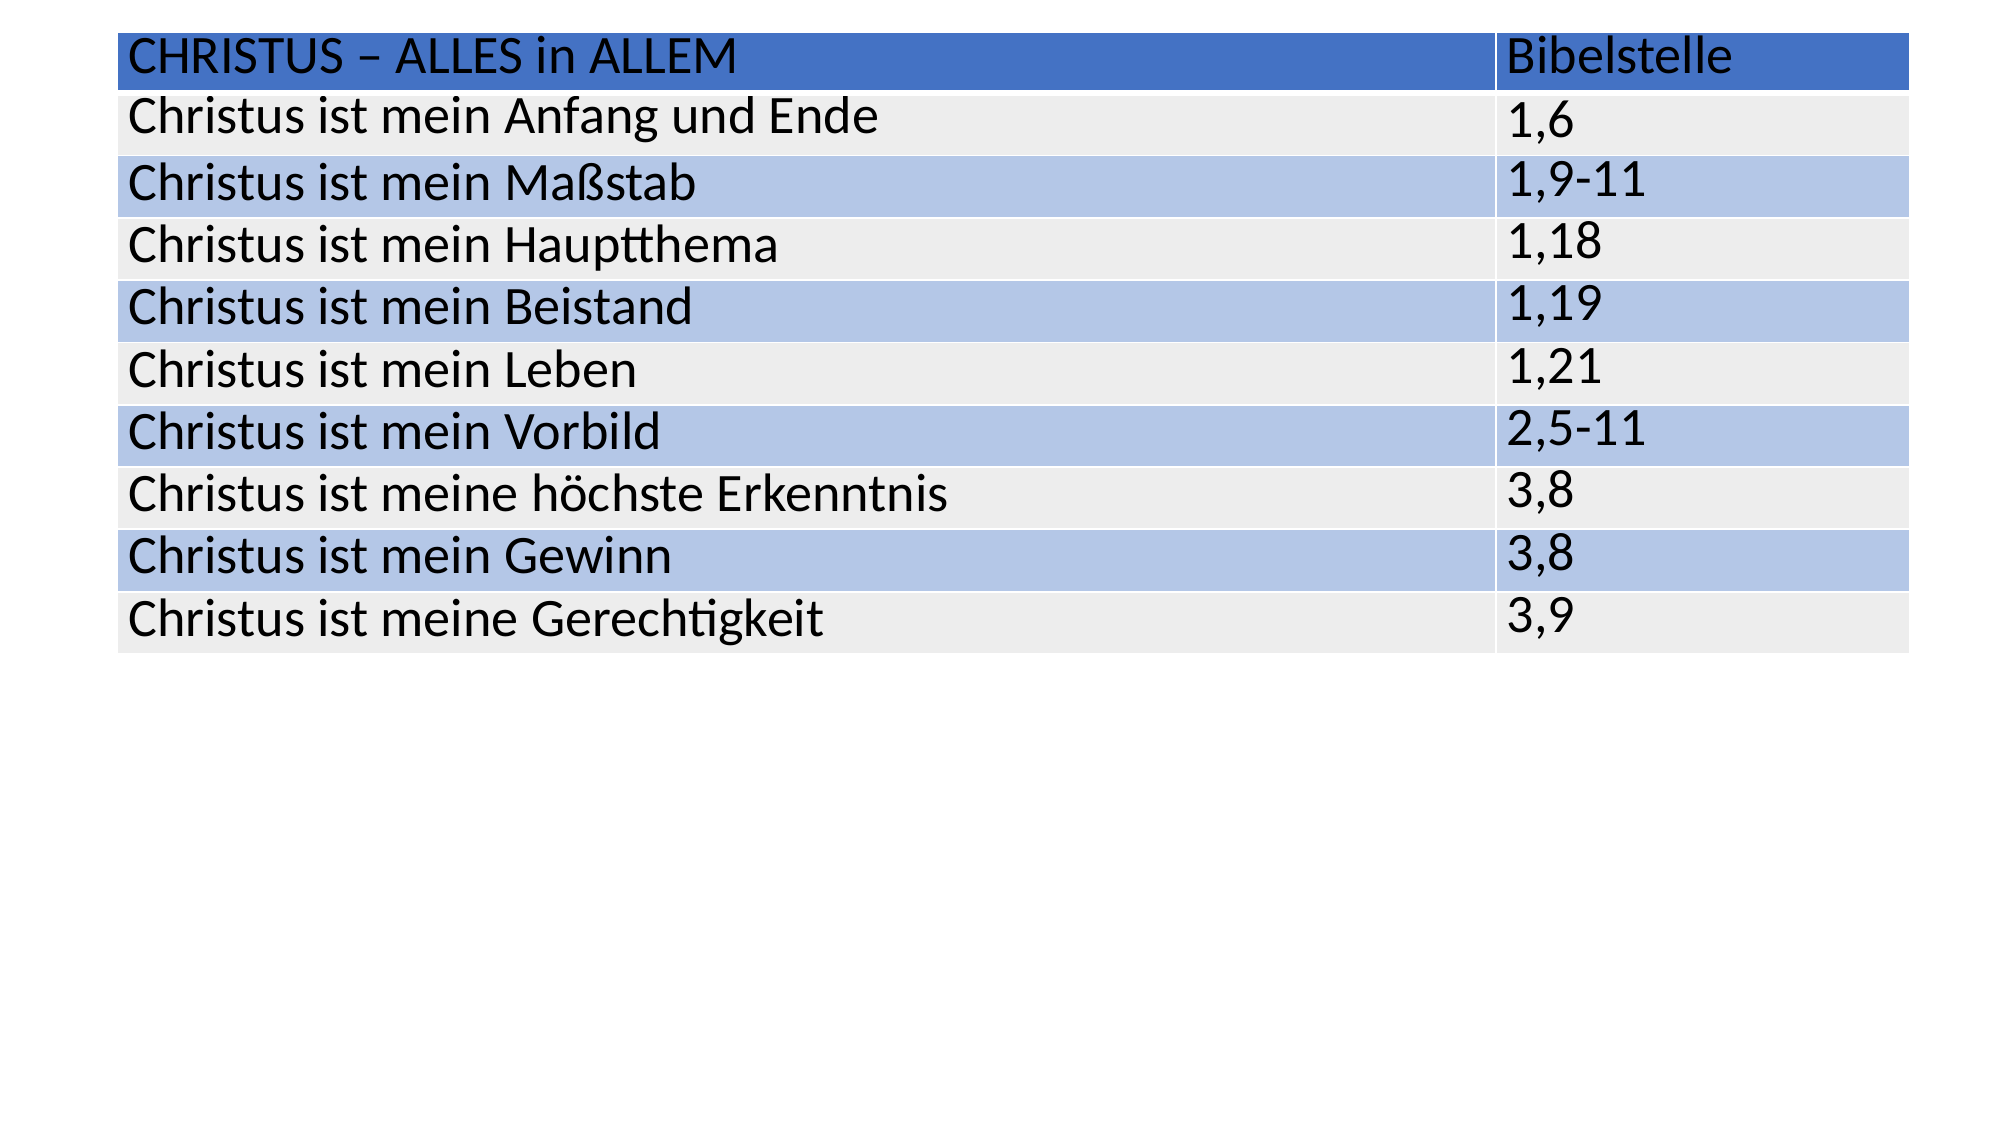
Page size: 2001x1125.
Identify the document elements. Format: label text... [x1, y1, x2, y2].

table_cell 1,18 [1497, 219, 1909, 279]
table_cell 3,8 [1497, 468, 1909, 528]
table_cell 1,19 [1497, 281, 1909, 342]
table_cell Christus ist mein Anfang und Ende [118, 96, 1495, 155]
table_header CHRISTUS – ALLES in ALLEM [118, 33, 1495, 90]
table_cell 1,21 [1497, 343, 1909, 404]
table_cell Christus ist mein Gewinn [118, 530, 1495, 591]
table_cell 1,6 [1497, 96, 1909, 155]
table_cell Christus ist meine Gerechtigkeit [118, 593, 1495, 653]
table_cell Christus ist mein Hauptthema [118, 219, 1495, 279]
table_cell Christus ist mein Maßstab [118, 156, 1495, 217]
table_header Bibelstelle [1497, 33, 1909, 90]
table_cell 1,9-11 [1497, 156, 1909, 217]
table_cell 3,9 [1497, 593, 1909, 653]
table_cell Christus ist mein Beistand [118, 281, 1495, 342]
table_cell Christus ist mein Vorbild [118, 406, 1495, 466]
table_cell 2,5-11 [1497, 406, 1909, 466]
table_cell Christus ist mein Leben [118, 343, 1495, 404]
table_cell 3,8 [1497, 530, 1909, 591]
table_cell Christus ist meine höchste Erkenntnis [118, 468, 1495, 528]
